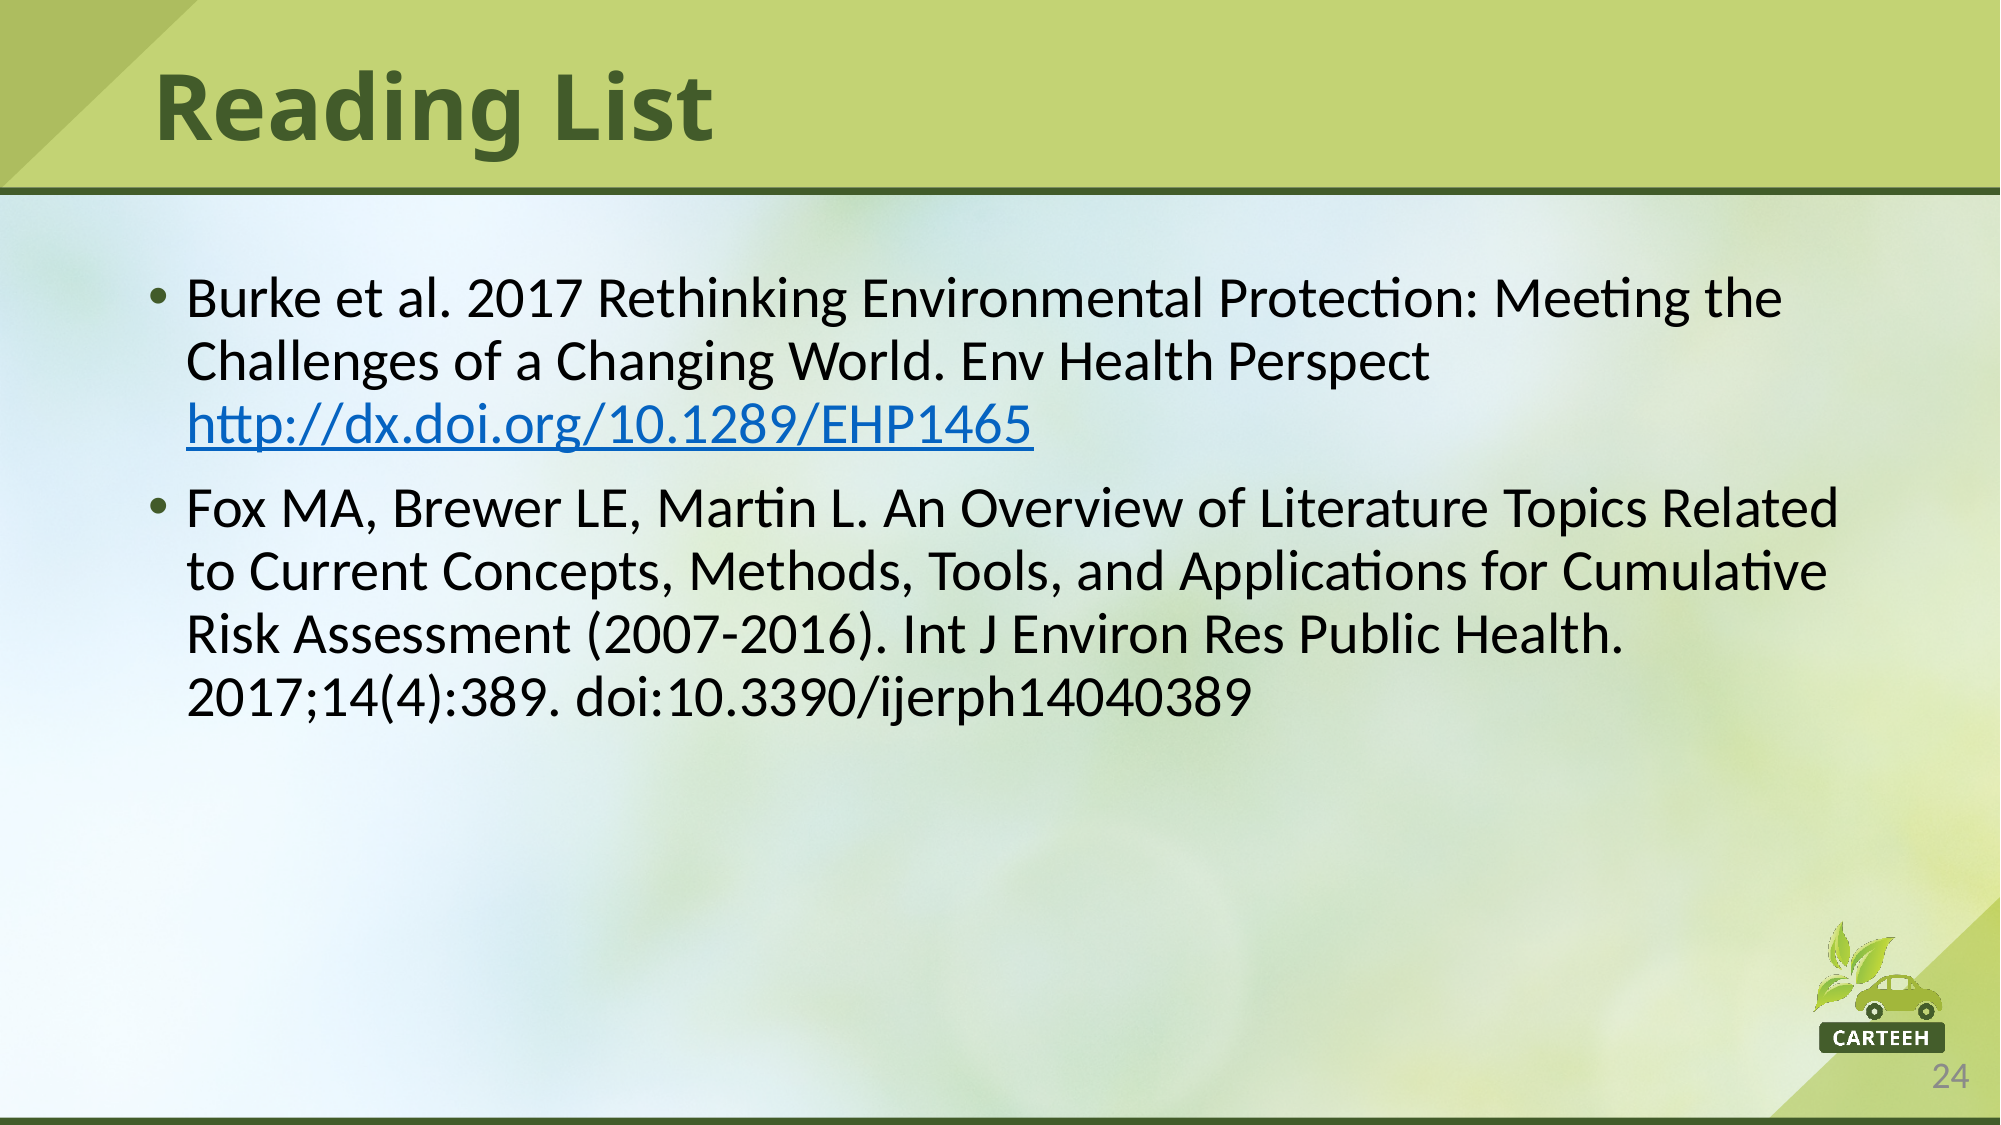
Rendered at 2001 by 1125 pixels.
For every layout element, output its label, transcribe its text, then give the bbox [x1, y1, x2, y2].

picture [1813, 920, 1945, 1053]
list Burke et al. 2017 Rethinking Environmental Protection: Meeting the Challenges of a Changing World. Env Health Perspect http://dx.doi.org/10.1289/EHP1465 Fox MA, Brewer LE, Martin L. An Overview of Literature Topics Related to Current Concepts, Methods, Tools, and Applications for Cumulative Risk Assessment (2007-2016). Int J Environ Res Public Health. 2017;14(4):389. doi:10.3390/ijerph14040389 [133, 260, 1859, 1043]
title Reading List [137, 34, 2000, 188]
